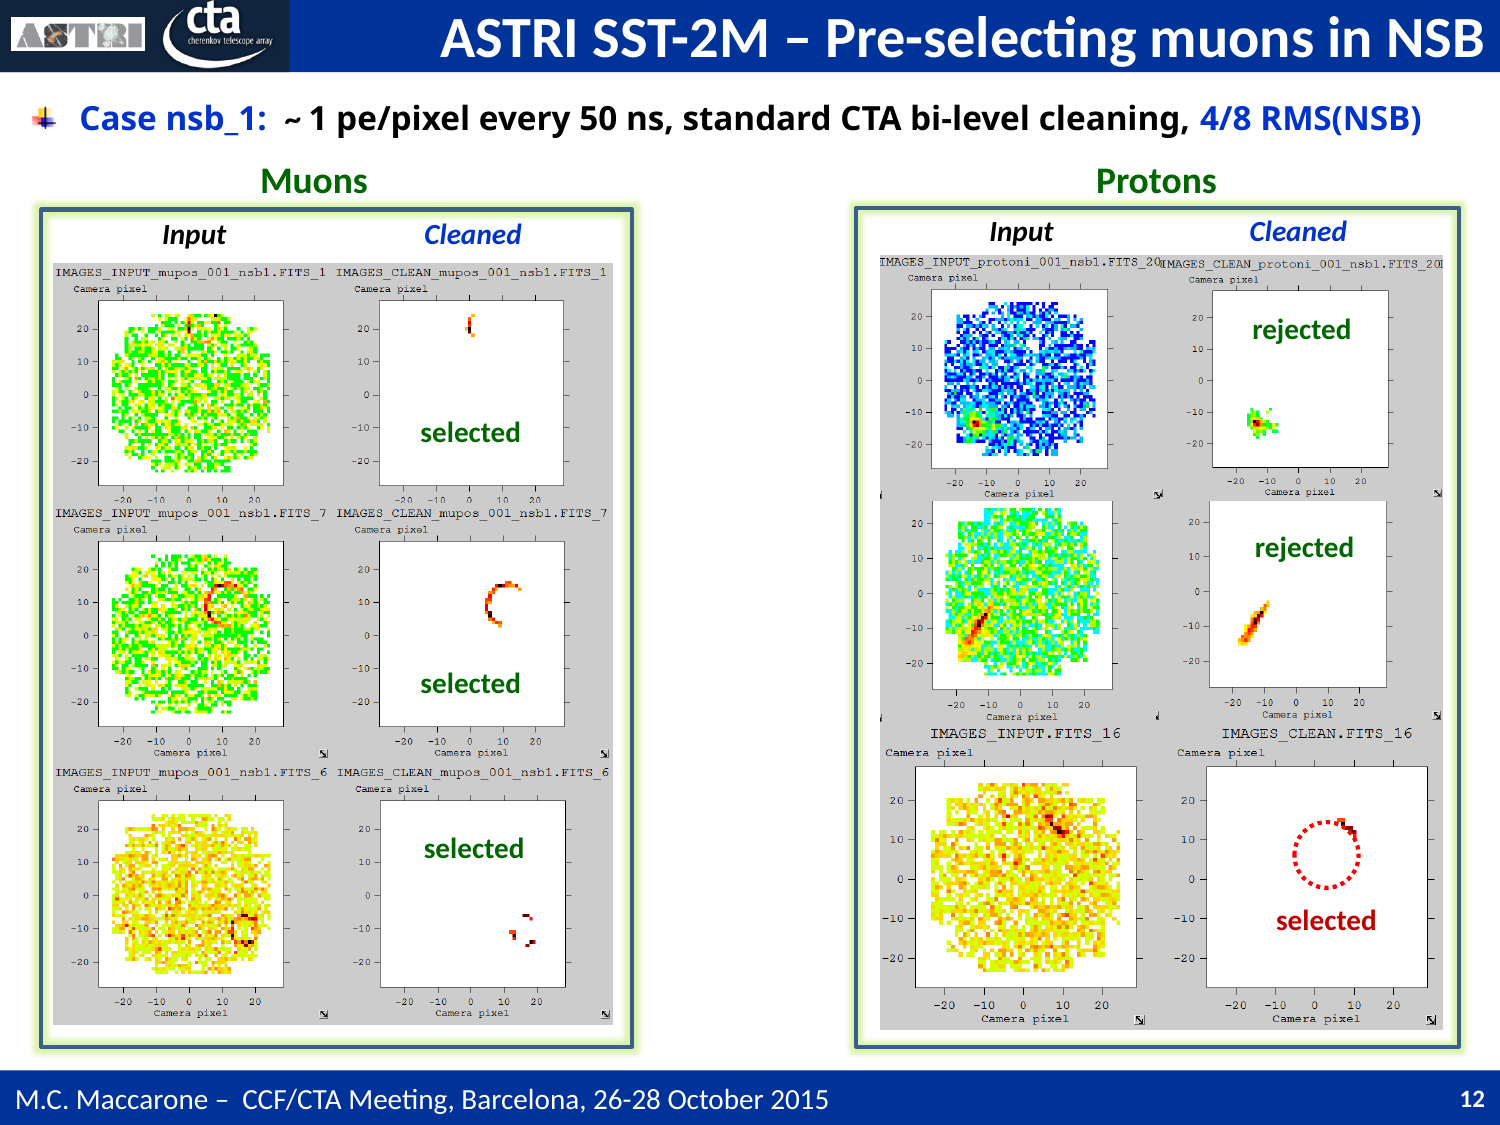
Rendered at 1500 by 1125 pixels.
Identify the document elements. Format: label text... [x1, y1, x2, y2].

text_box ASTRI SST-2M – Pre-selecting muons in NSB [293, 0, 1500, 73]
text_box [1376, 507, 1443, 722]
text_box [39, 207, 634, 1049]
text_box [879, 255, 1443, 501]
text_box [0, 0, 290, 73]
slide_number 12 [1411, 1075, 1500, 1120]
text_box M.C. Maccarone – CCF/CTA Meeting, Barcelona, 26-28 October 2015 [0, 1070, 1500, 1125]
text_box Input [147, 208, 242, 258]
picture [32, 105, 56, 129]
text_box Protons [1081, 148, 1233, 199]
text_box [854, 206, 1461, 1049]
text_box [405, 302, 1371, 873]
text_box Cleaned [1234, 205, 1363, 253]
text_box Input [974, 205, 1069, 253]
picture [879, 722, 1443, 1031]
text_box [1261, 821, 1392, 945]
picture [52, 263, 614, 1025]
text_box Muons [245, 148, 384, 209]
text_box Cleaned [409, 208, 537, 258]
text_box Case nsb_1: ~ 1 pe/pixel every 50 ns, standard CTA bi-level cleaning, 4/8 RMS(NSB) [17, 89, 1483, 145]
